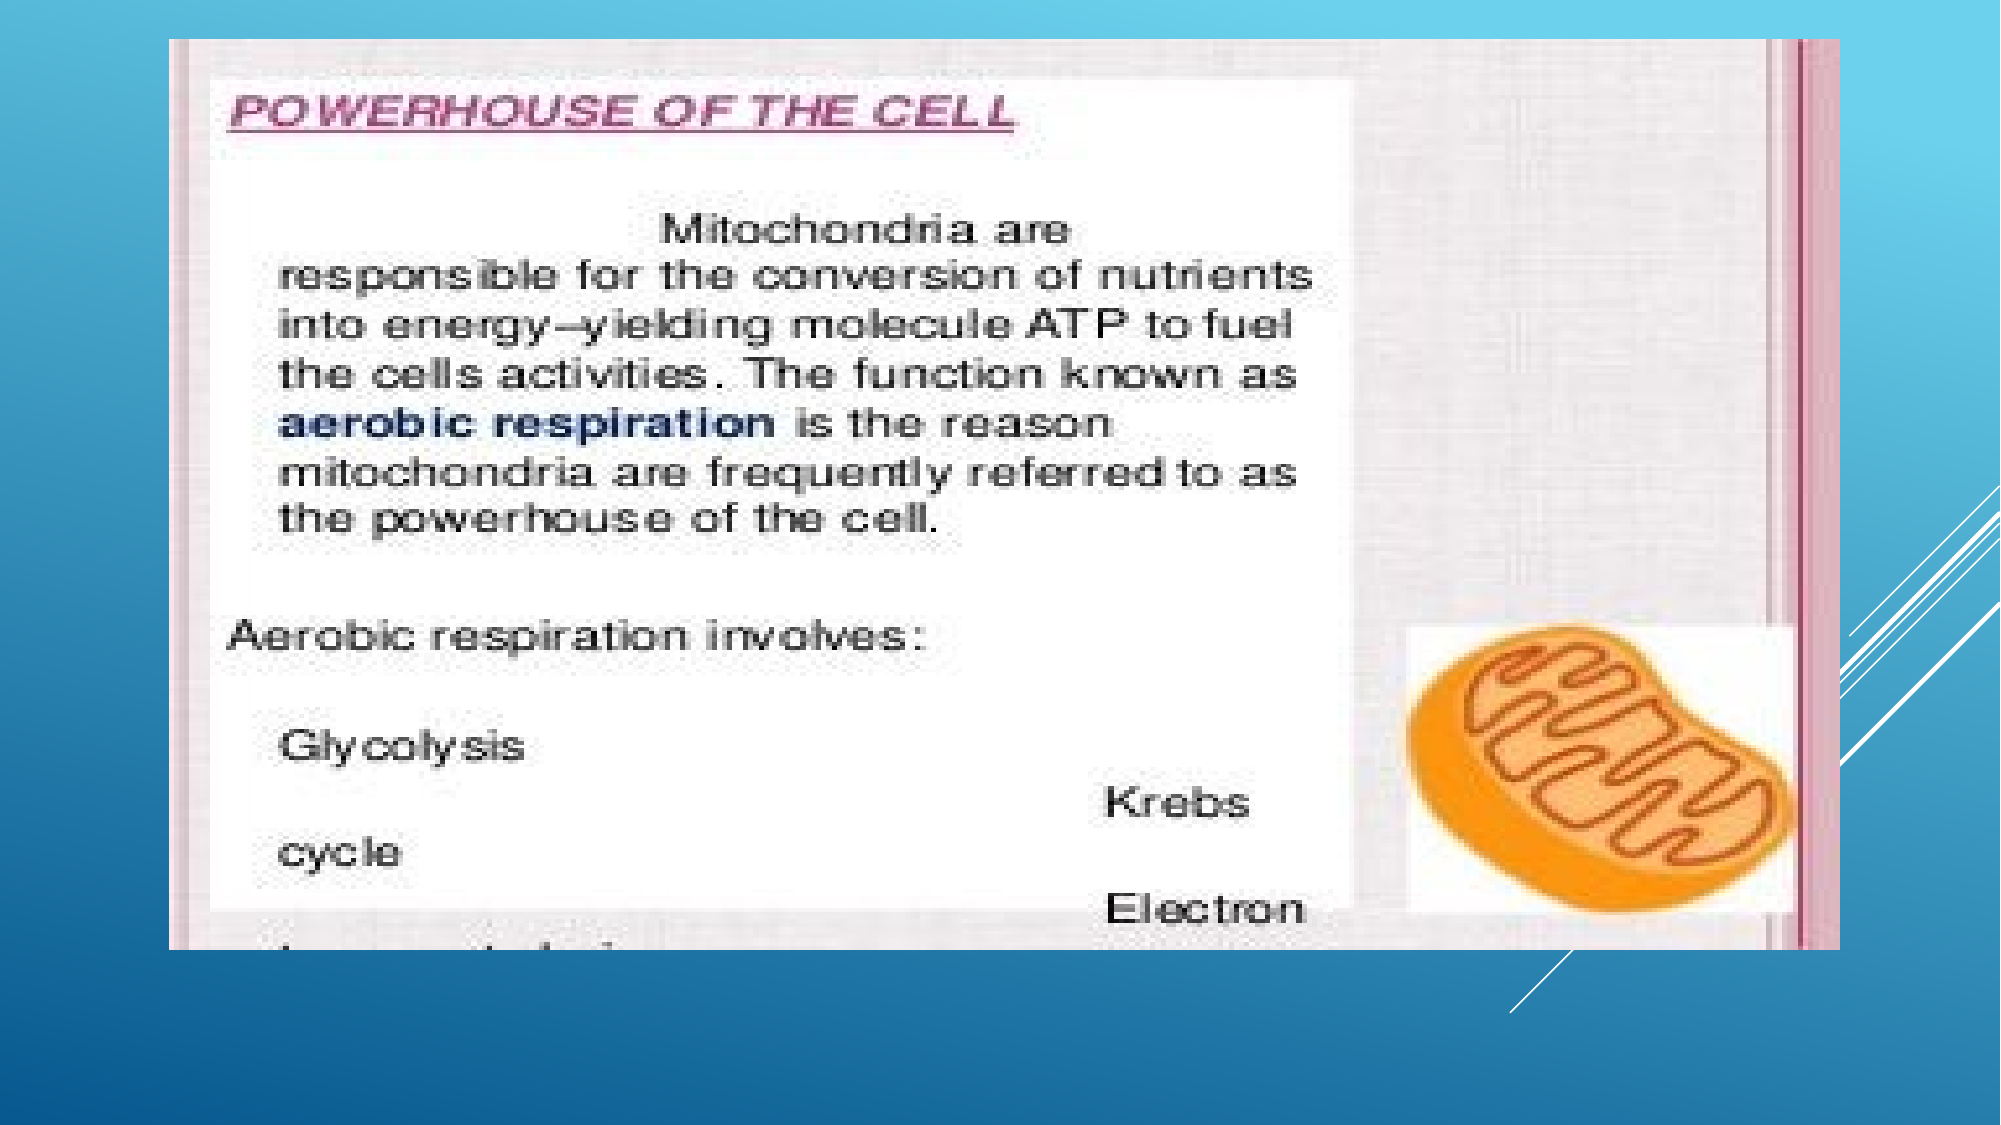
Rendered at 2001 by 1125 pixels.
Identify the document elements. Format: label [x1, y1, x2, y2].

picture [168, 39, 1840, 951]
